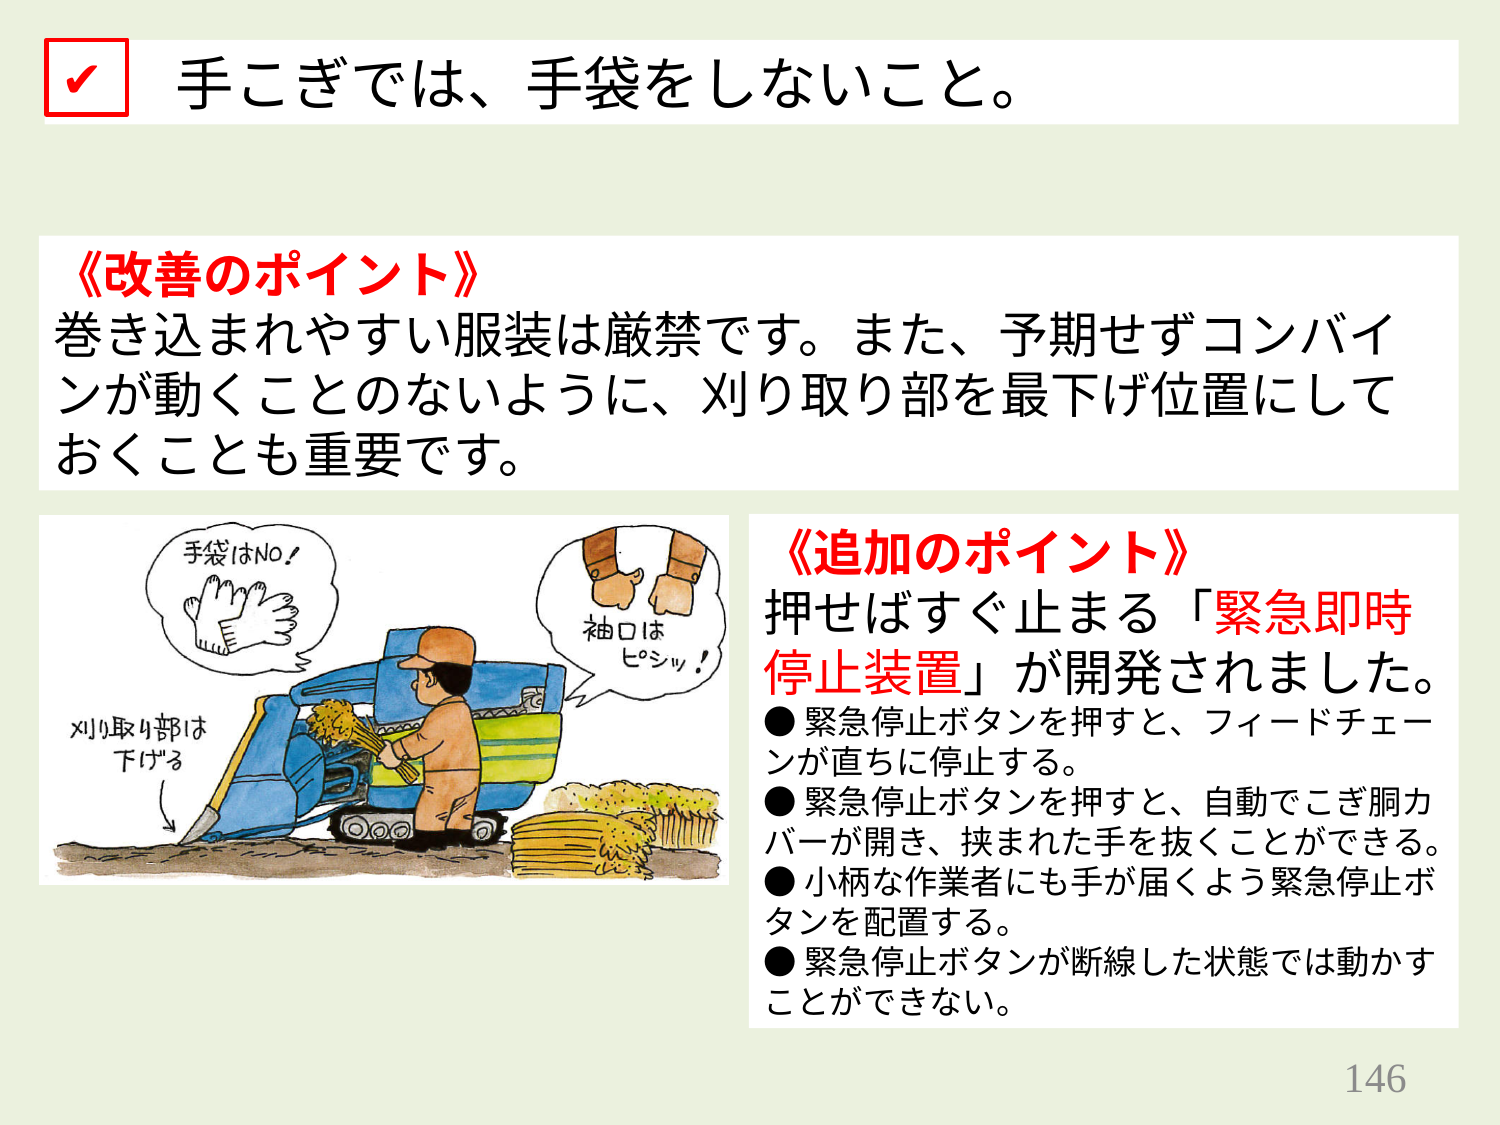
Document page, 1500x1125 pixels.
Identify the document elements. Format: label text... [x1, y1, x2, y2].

text_box ✔ [46, 39, 128, 115]
slide_number 146 [1328, 1045, 1425, 1106]
text_box 手こぎでは、手袋をしないこと。 [44, 39, 1459, 125]
picture [38, 514, 730, 885]
text_box 《改善のポイント》 巻き込まれやすい服装は厳禁です。また、予期せずコンバインが動くことのないように、刈り取り部を最下げ位置にしておくことも重要です。 [38, 235, 1459, 491]
text_box 《追加のポイント》 押せばすぐ止まる「緊急即時停止装置」が開発されました。 ●緊急停止ボタンを押すと、フィードチェーンが直ちに停止する。 ●緊急停止ボタンを押すと、自動でこぎ胴カバーが開き、挟まれた手を抜くことができる。 ●小柄な作業者にも手が届くよう緊急停止ボタンを配置する。 ●緊急停止ボタンが断線した状態では動かすことができない。 [748, 513, 1459, 1029]
